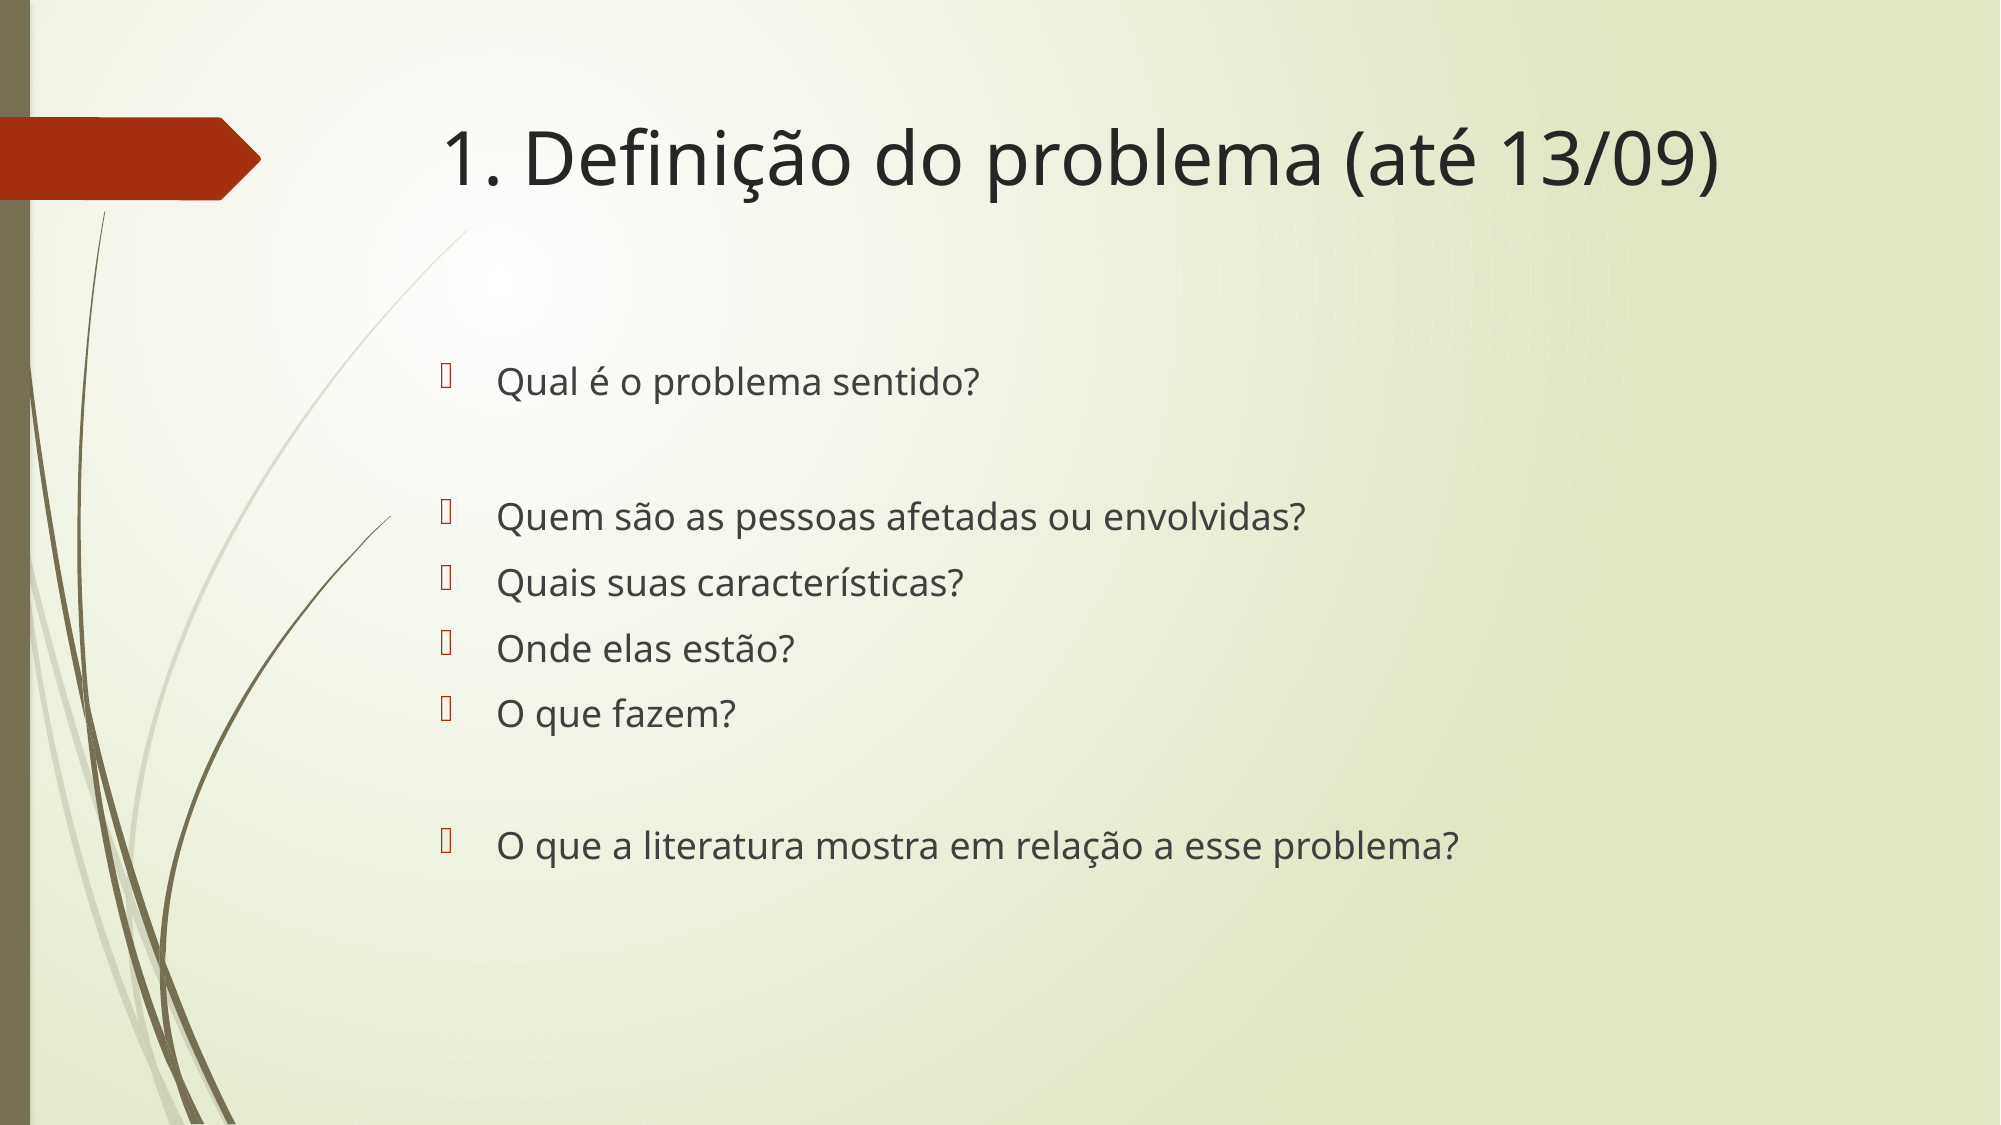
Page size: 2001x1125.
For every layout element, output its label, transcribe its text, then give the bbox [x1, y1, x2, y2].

list Qual é o problema sentido? Quem são as pessoas afetadas ou envolvidas? Quais suas características? Onde elas estão? O que fazem? O que a literatura mostra em relação a esse problema? [424, 350, 1888, 970]
title 1. Definição do problema (até 13/09) [425, 102, 1888, 313]
